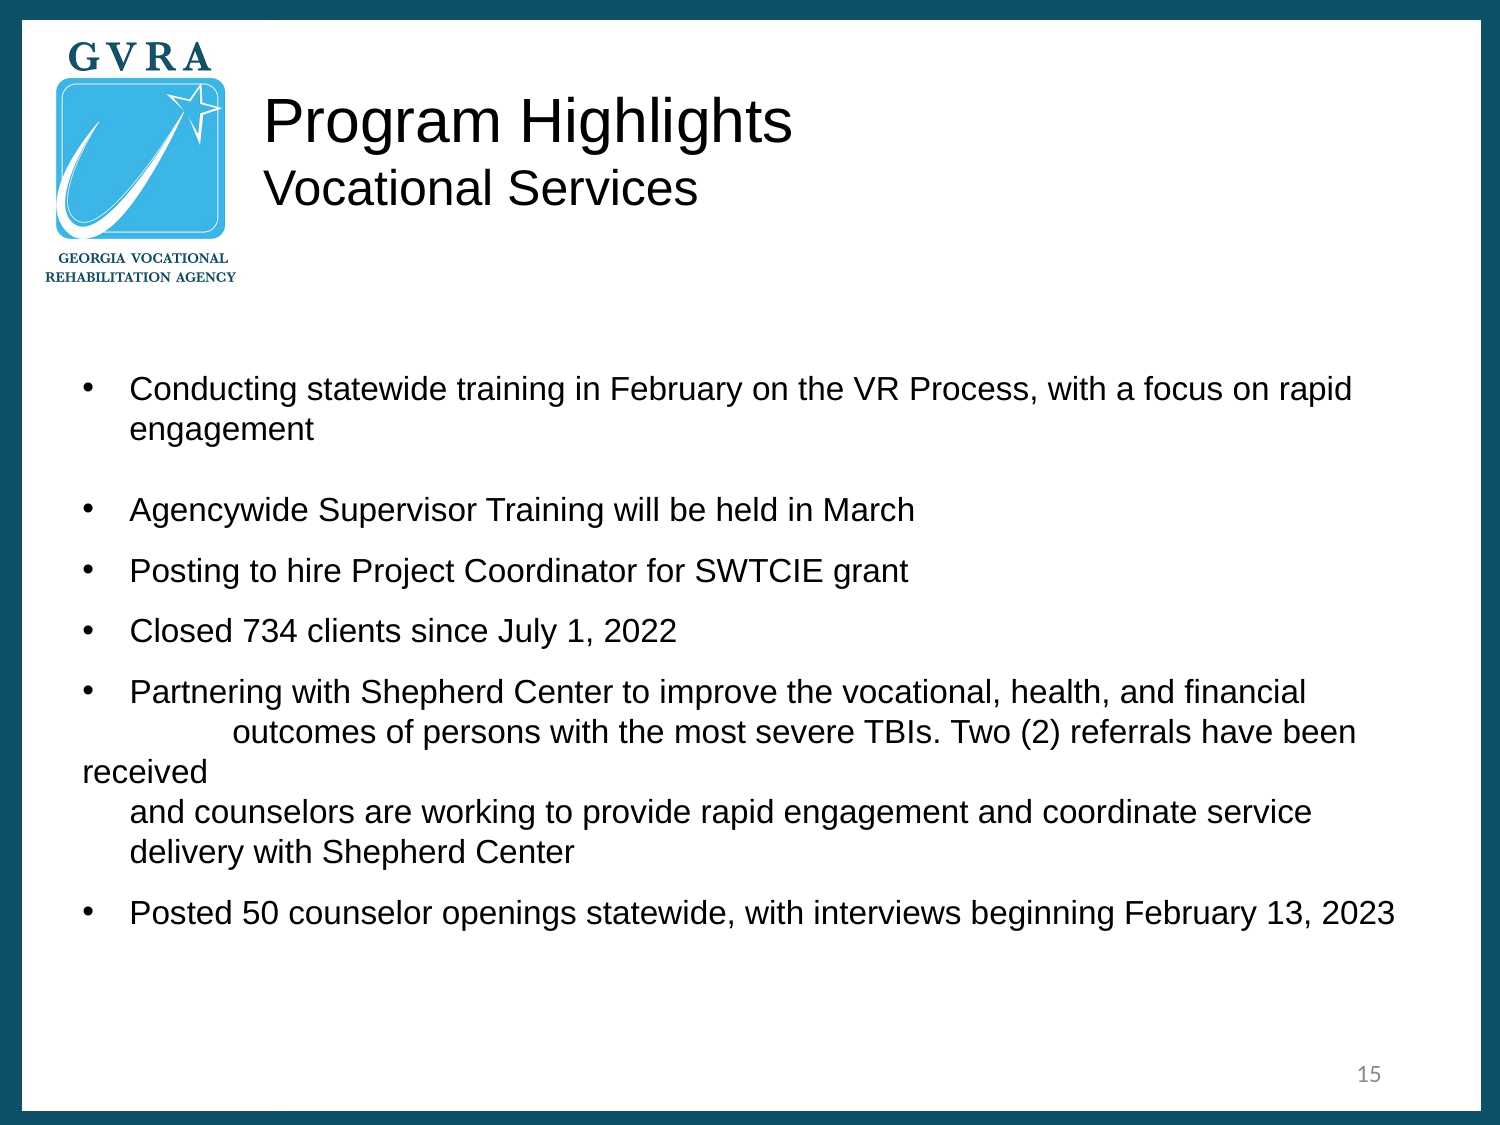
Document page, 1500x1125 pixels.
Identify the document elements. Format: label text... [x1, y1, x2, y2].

title Program Highlights Vocational Services [248, 73, 1476, 222]
text_box Conducting statewide training in February on the VR Process, with a focus on rapid engagement Agencywide Supervisor Training will be held in March Posting to hire Project Coordinator for SWTCIE grant Closed 734 clients since July 1, 2022 Partnering with Shepherd Center to improve the vocational, health, and financial outcomes of persons with the most severe TBIs. Two (2) referrals have been received and counselors are working to provide rapid engagement and coordinate service delivery with Shepherd Center Posted 50 counselor openings statewide, with interviews beginning February 13, 2023 [67, 360, 1500, 939]
slide_number 15 [1059, 1042, 1397, 1103]
picture [0, 0, 1500, 1125]
